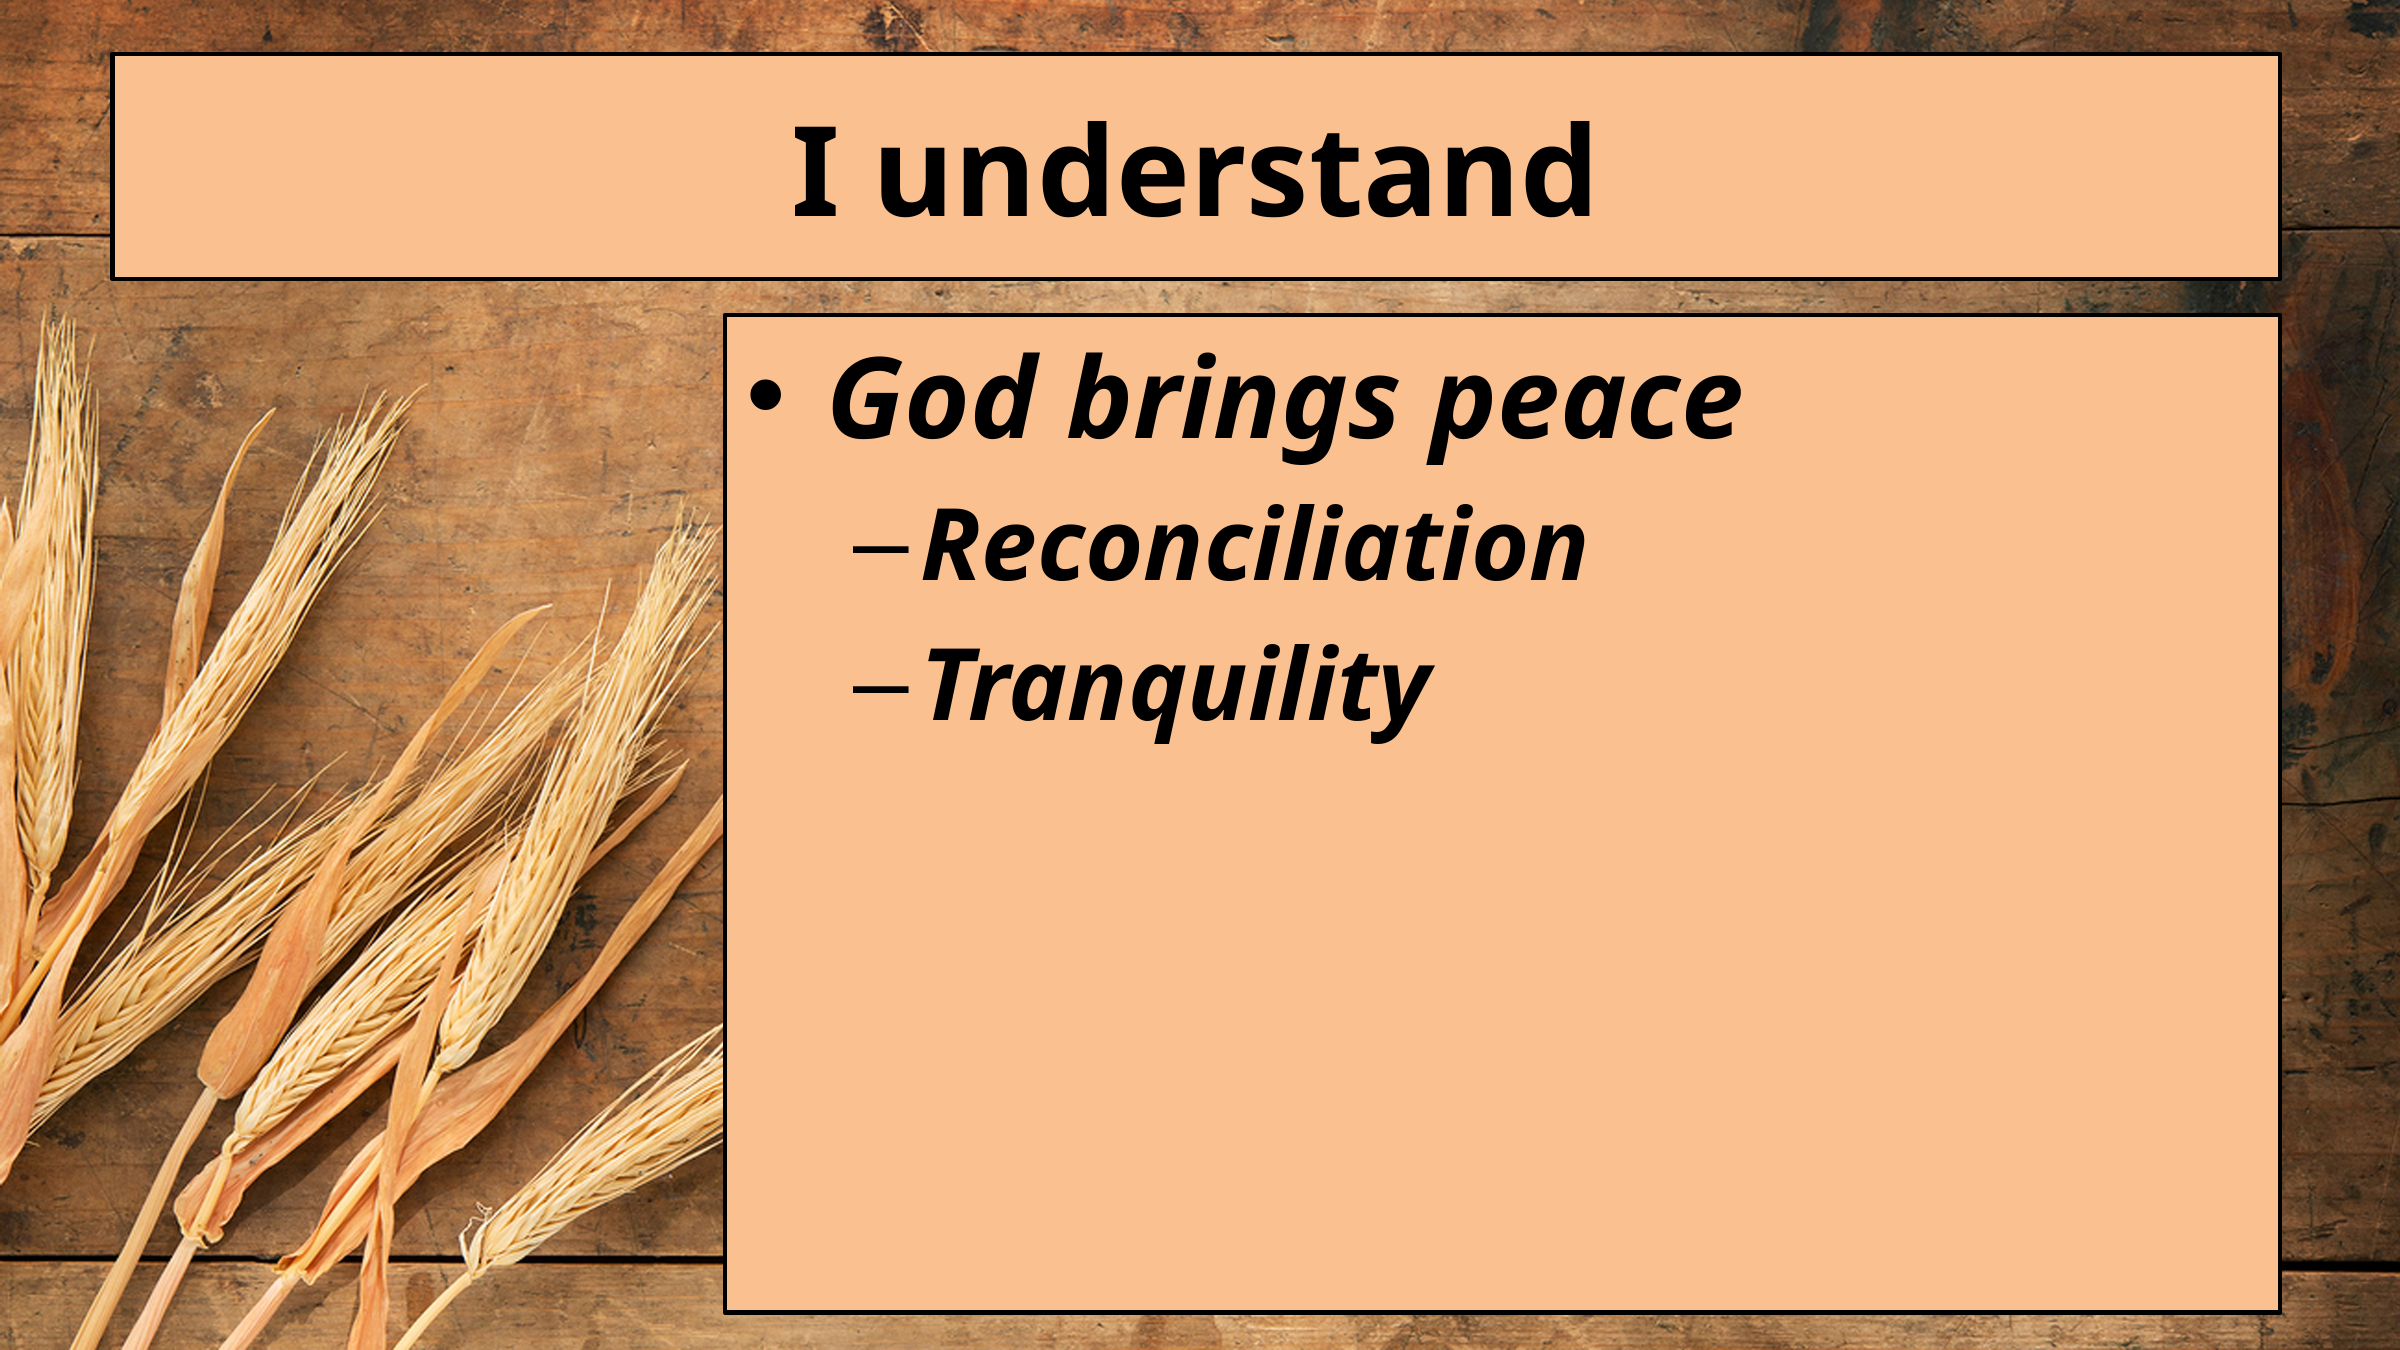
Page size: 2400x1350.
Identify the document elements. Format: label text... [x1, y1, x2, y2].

title I understand [112, 54, 2280, 279]
picture [0, 0, 2400, 1350]
list God brings peace Reconciliation Tranquility [725, 315, 2280, 1313]
